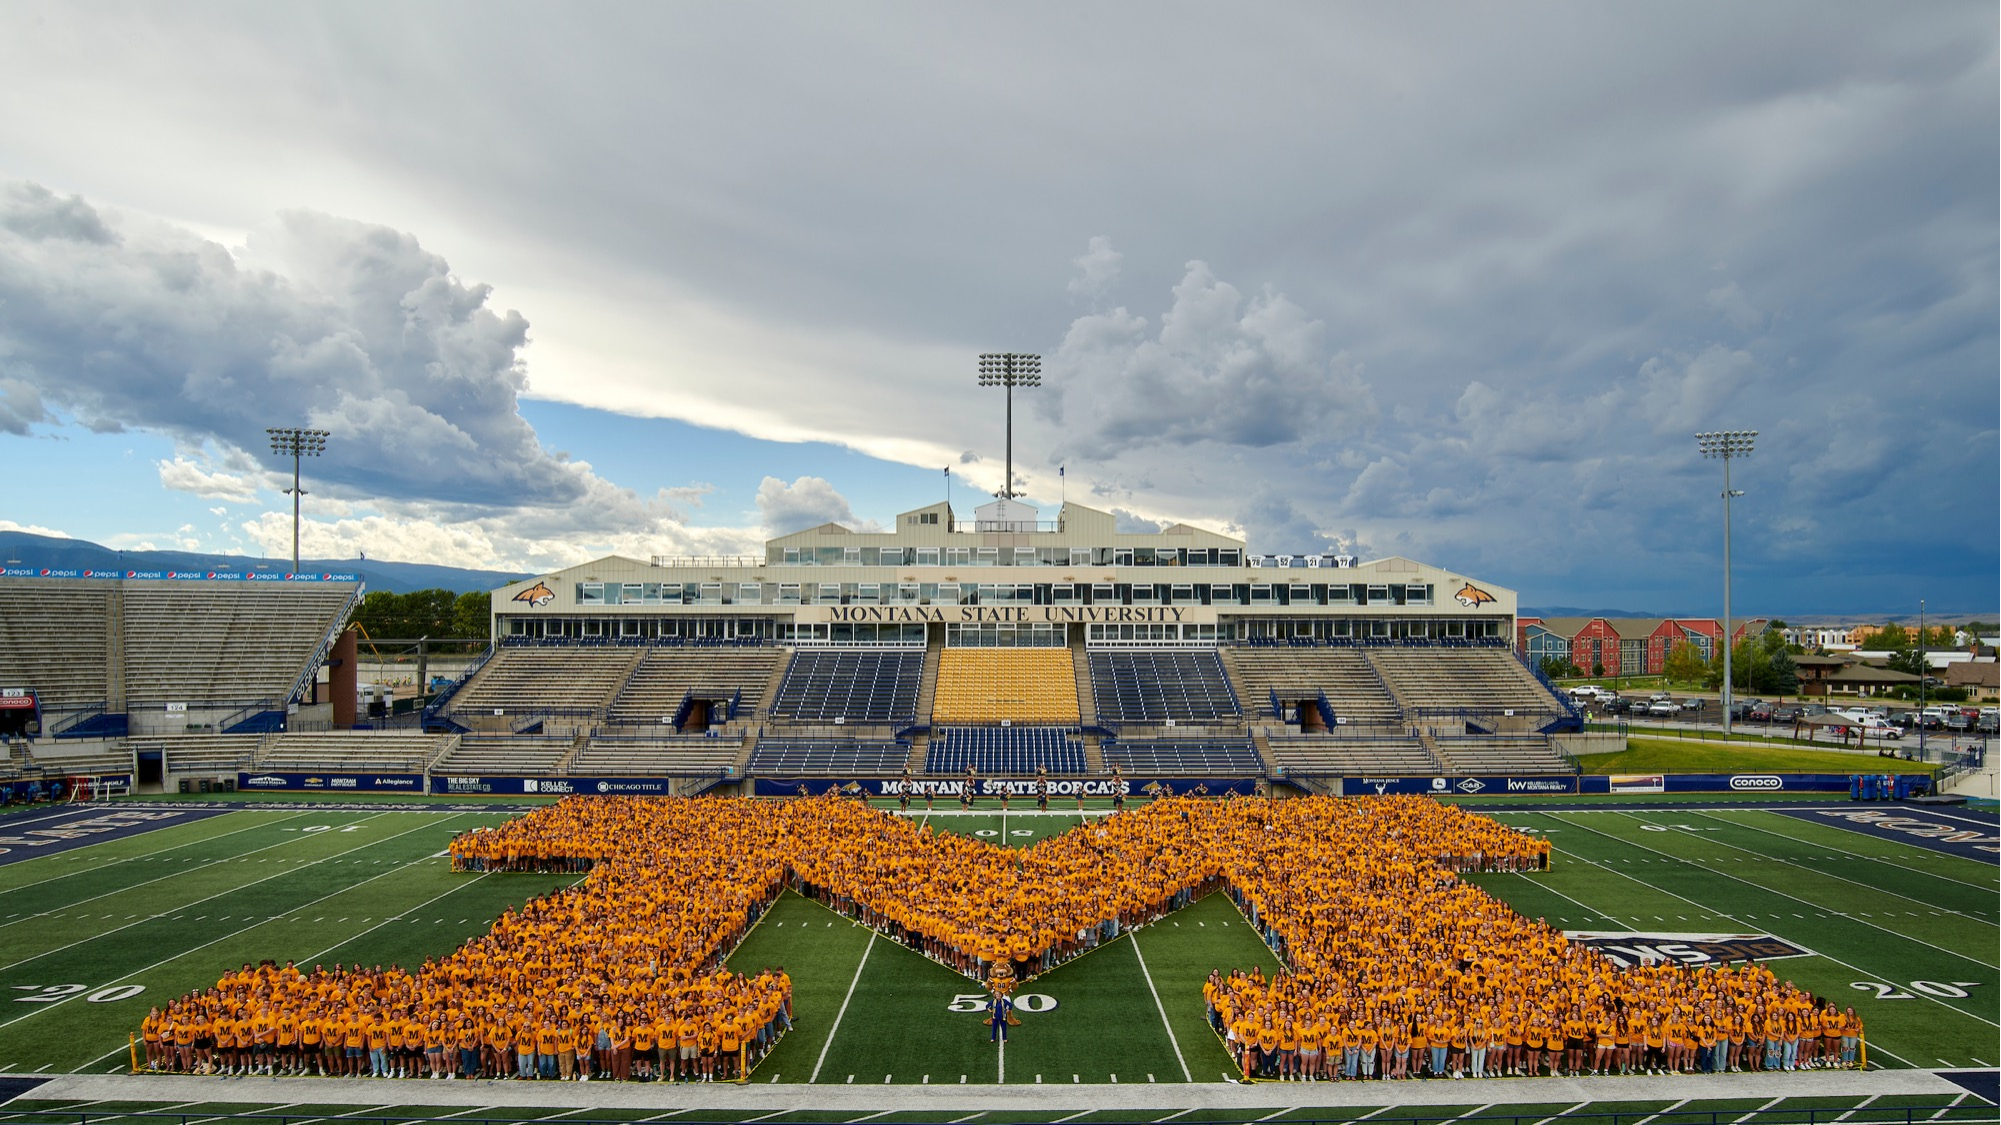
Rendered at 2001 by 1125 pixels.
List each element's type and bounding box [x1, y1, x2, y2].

list [0, 0, 2000, 1125]
